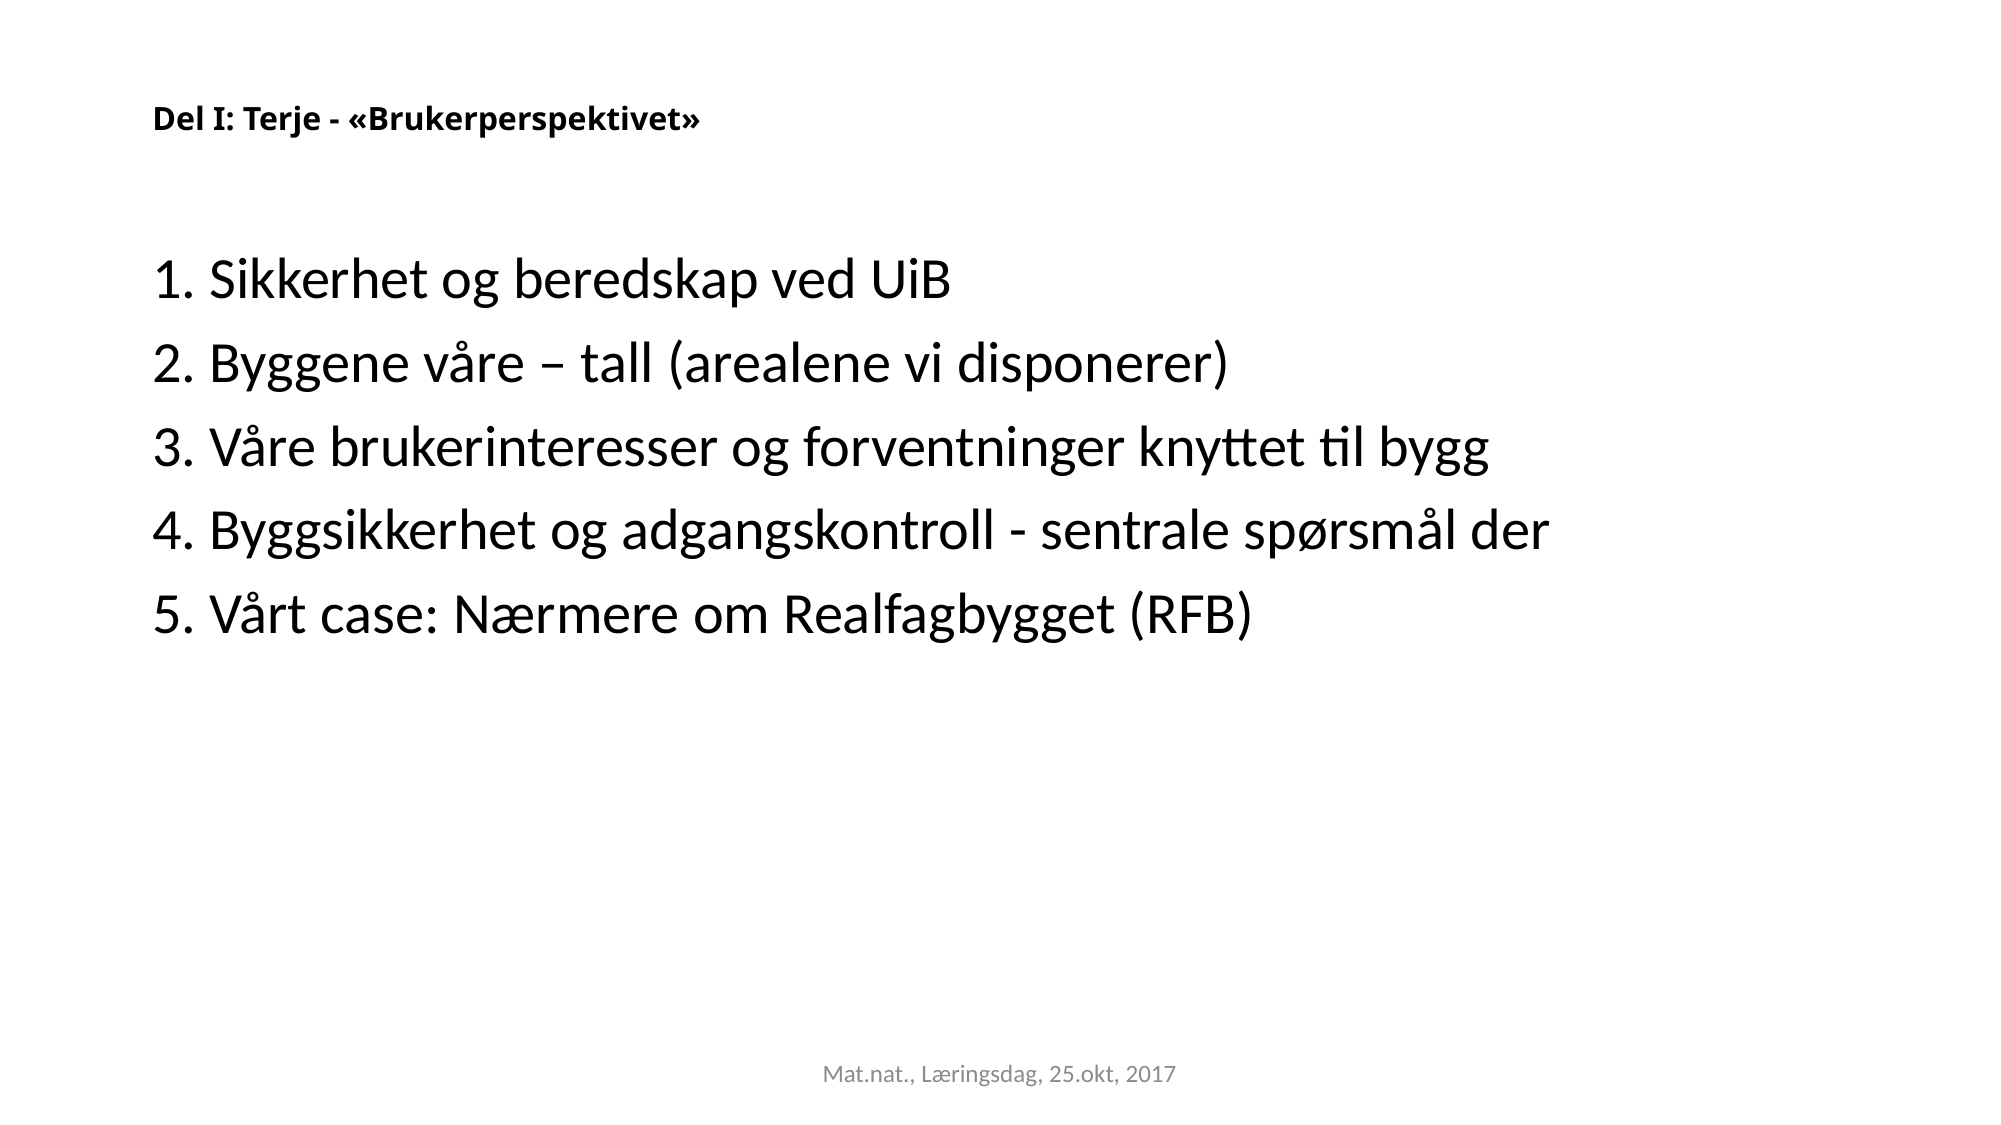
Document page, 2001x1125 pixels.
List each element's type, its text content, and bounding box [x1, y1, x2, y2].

title Del I: Terje - «Brukerperspektivet» [137, 59, 1863, 149]
list 1. Sikkerhet og beredskap ved UiB 2. Byggene våre – tall (arealene vi disponerer) 3. Våre brukerinteresser og forventninger knyttet til bygg 4. Byggsikkerhet og adgangskontroll - sentrale spørsmål der 5. Vårt case: Nærmere om Realfagbygget (RFB) [137, 149, 1863, 1014]
footer Mat.nat., Læringsdag, 25.okt, 2017 [662, 1042, 1338, 1103]
